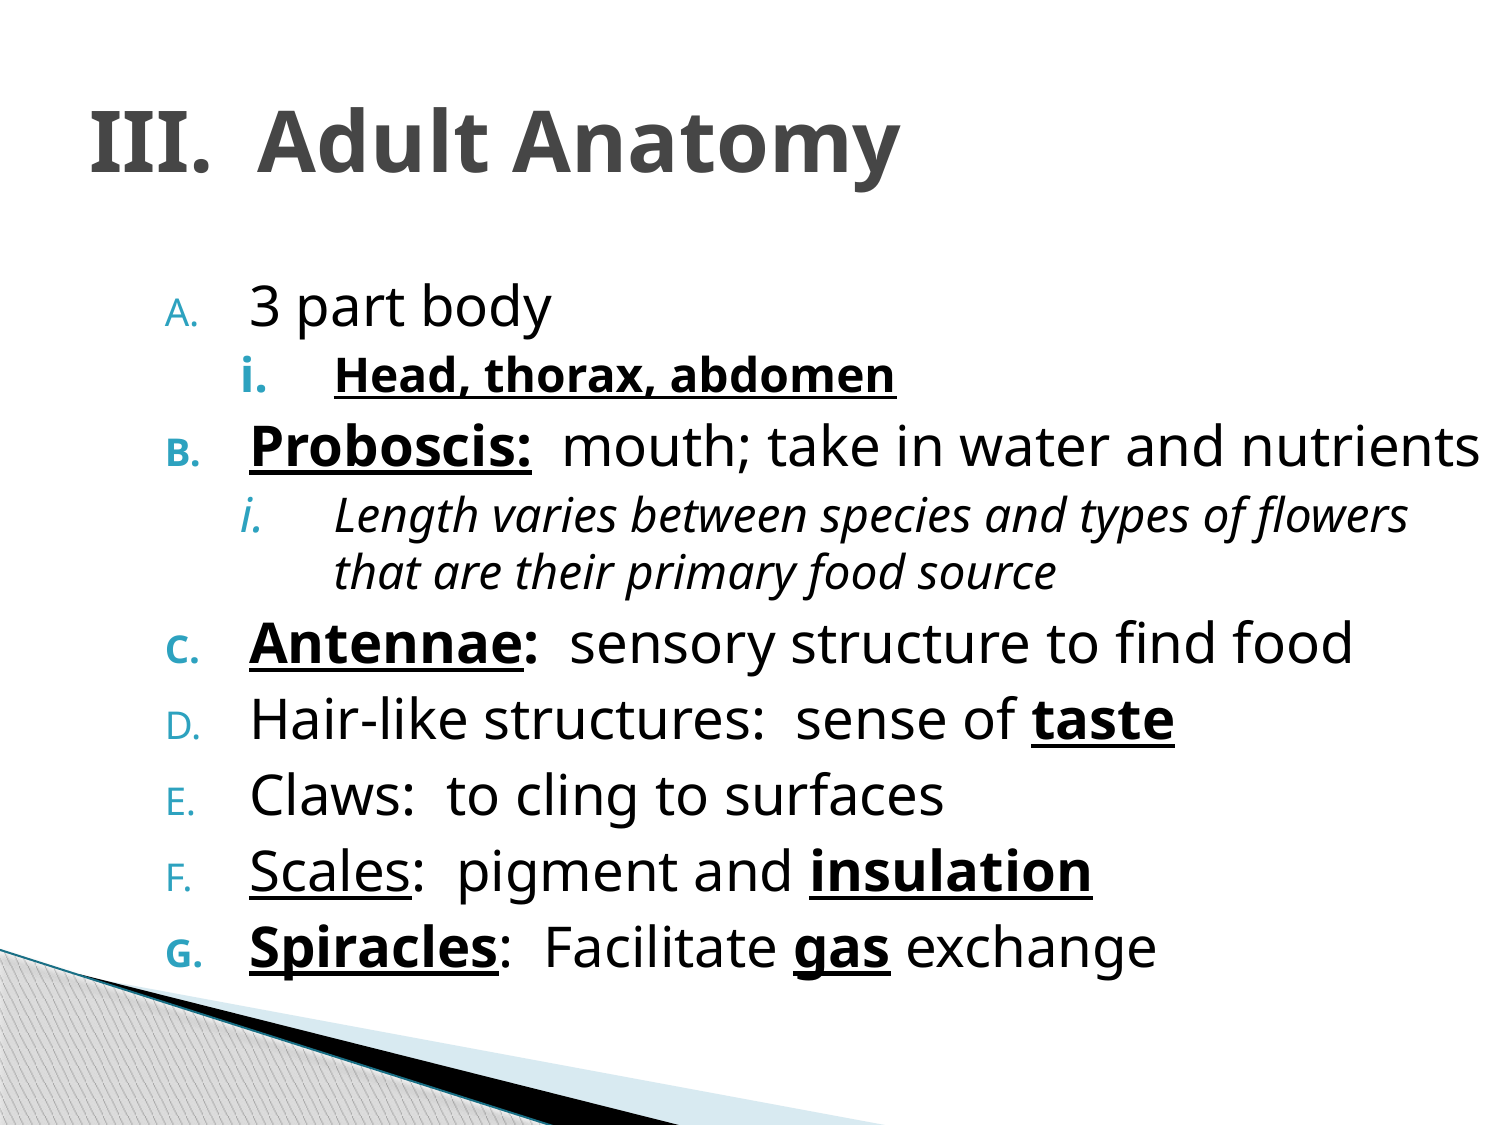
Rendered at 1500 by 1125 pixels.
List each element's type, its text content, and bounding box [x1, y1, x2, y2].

list 3 part body Head, thorax, abdomen Proboscis: mouth; take in water and nutrients Length varies between species and types of flowers that are their primary food source Antennae: sensory structure to find food Hair-like structures: sense of taste Claws: to cling to surfaces Scales: pigment and insulation Spiracles: Facilitate gas exchange [150, 262, 1500, 1005]
title III. Adult Anatomy [75, 45, 1425, 233]
